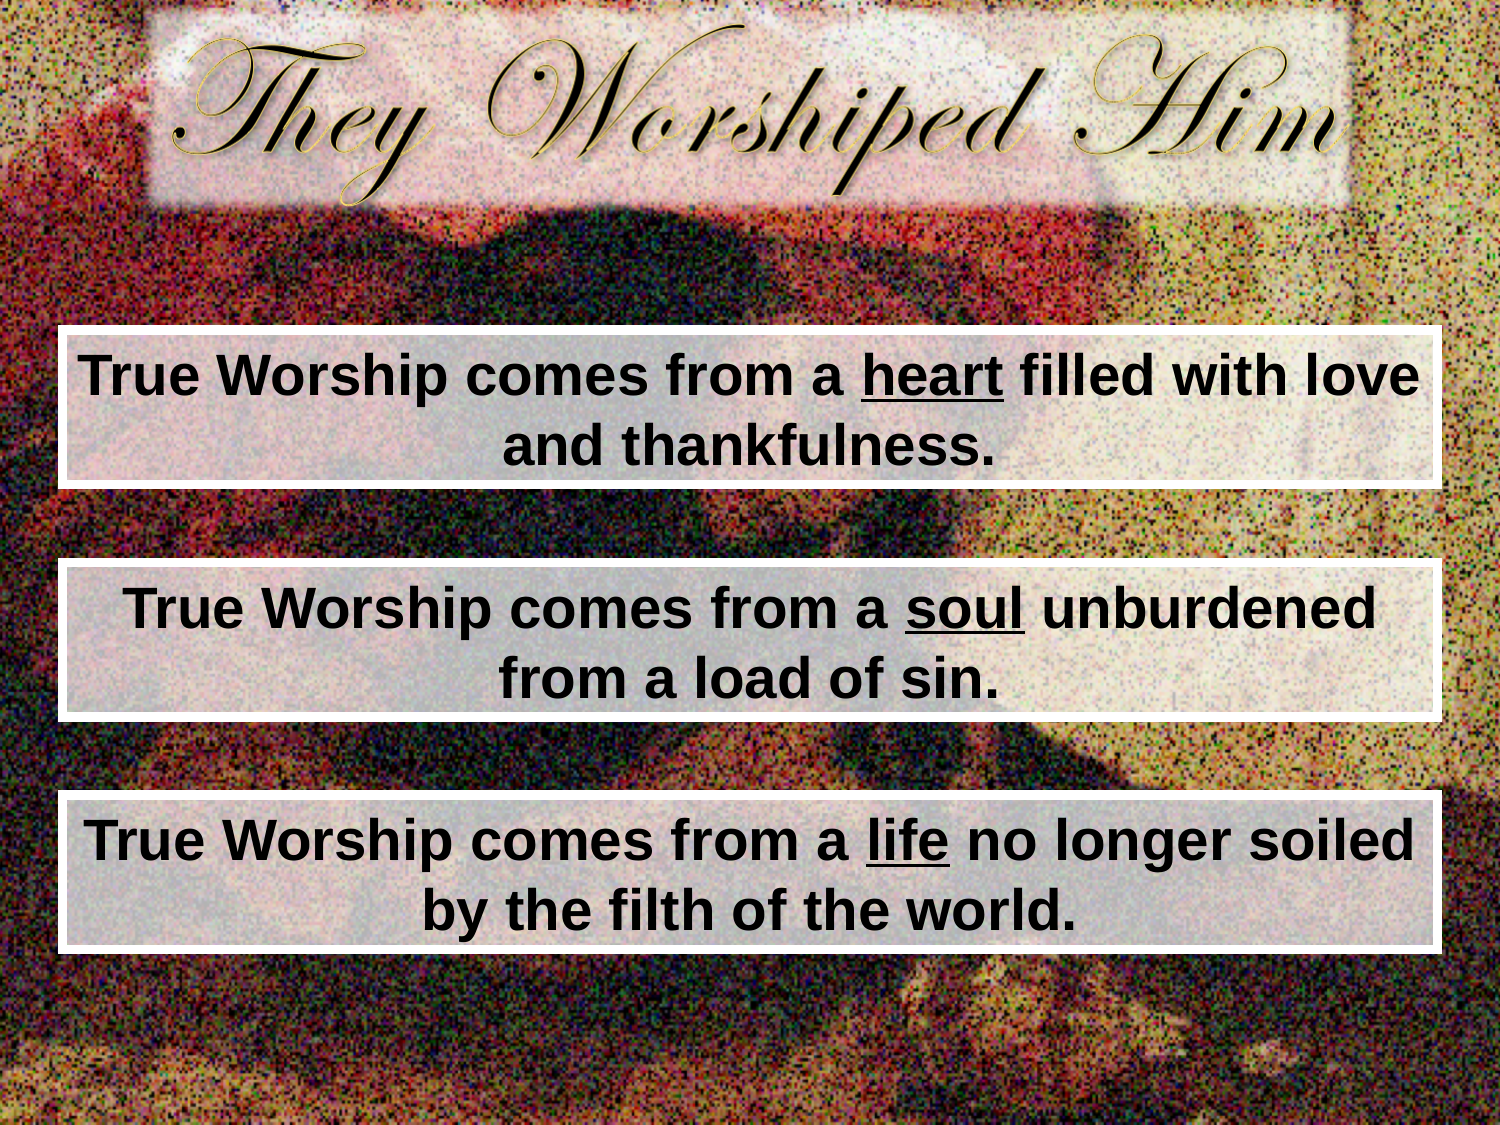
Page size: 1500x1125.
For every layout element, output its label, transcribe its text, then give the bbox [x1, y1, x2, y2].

text_box True Worship comes from a heart filled with love and thankfulness. [62, 329, 1438, 485]
text_box True Worship comes from a soul unburdened from a load of sin. [62, 562, 1438, 718]
picture [0, 0, 1500, 1125]
text_box True Worship comes from a life no longer soiled by the filth of the world. [62, 794, 1438, 950]
